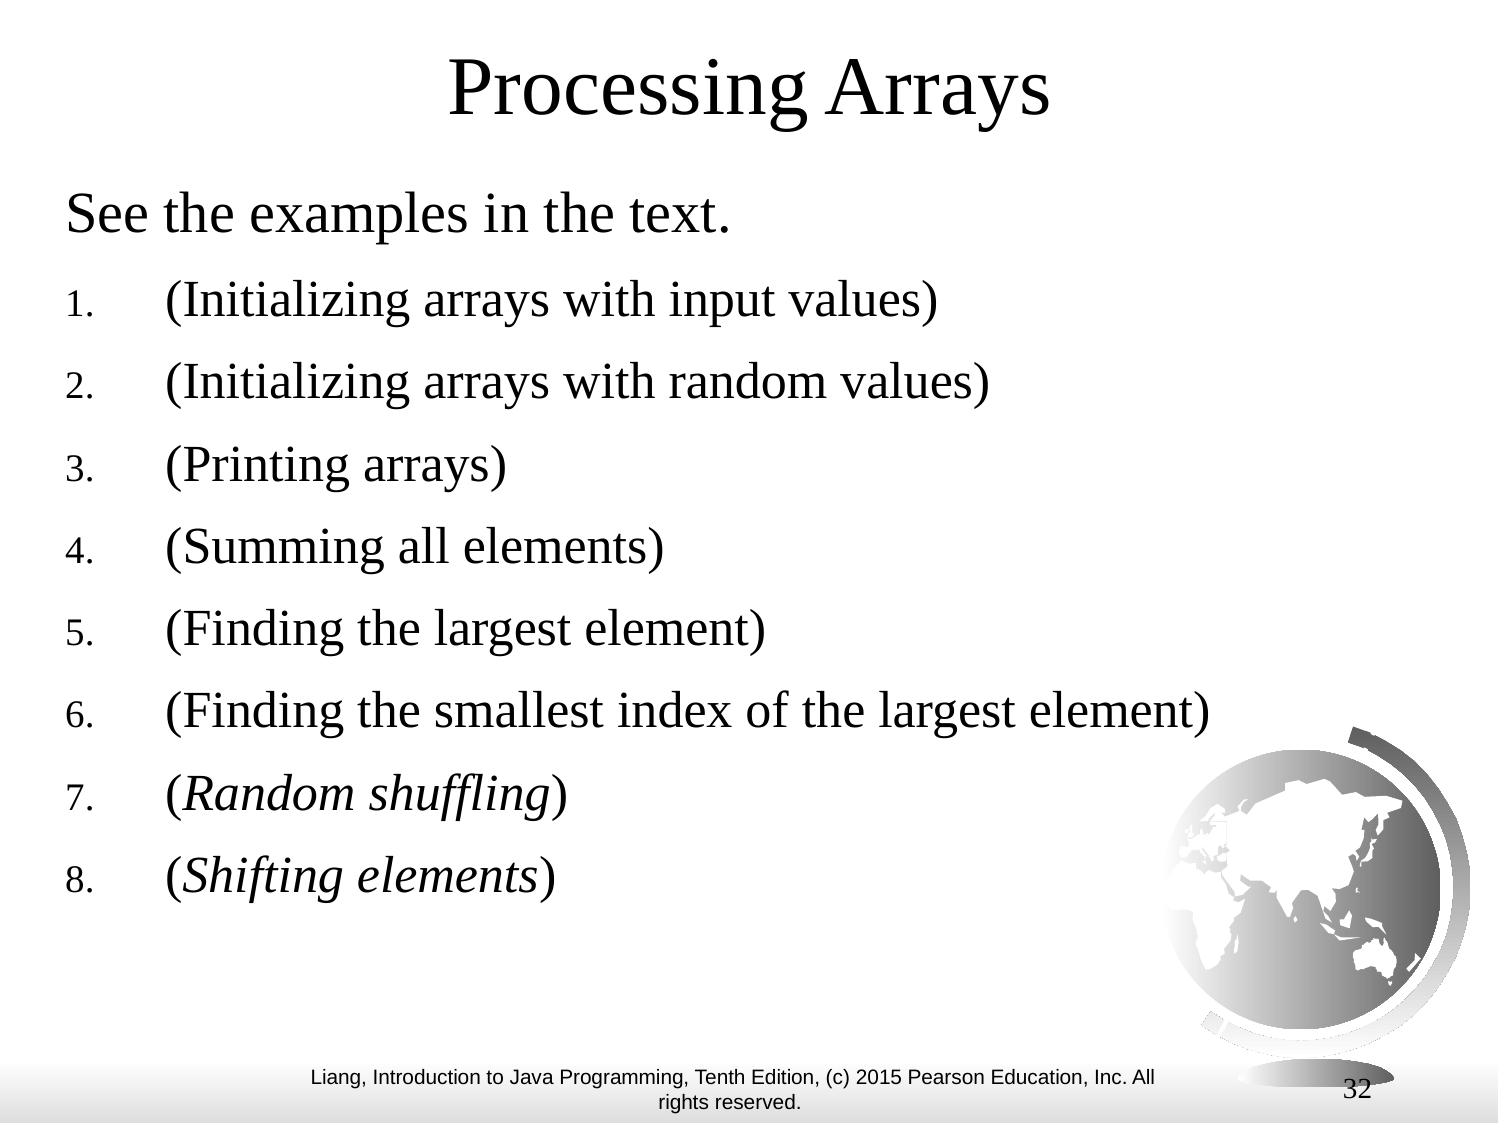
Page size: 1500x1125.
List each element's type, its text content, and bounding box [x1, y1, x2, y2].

title Processing Arrays [112, 37, 1388, 125]
slide_number 32 [1074, 1049, 1388, 1125]
list See the examples in the text. (Initializing arrays with input values) (Initializing arrays with random values) (Printing arrays) (Summing all elements) (Finding the largest element) (Finding the smallest index of the largest element) (Random shuffling) (Shifting elements) [50, 174, 1450, 988]
